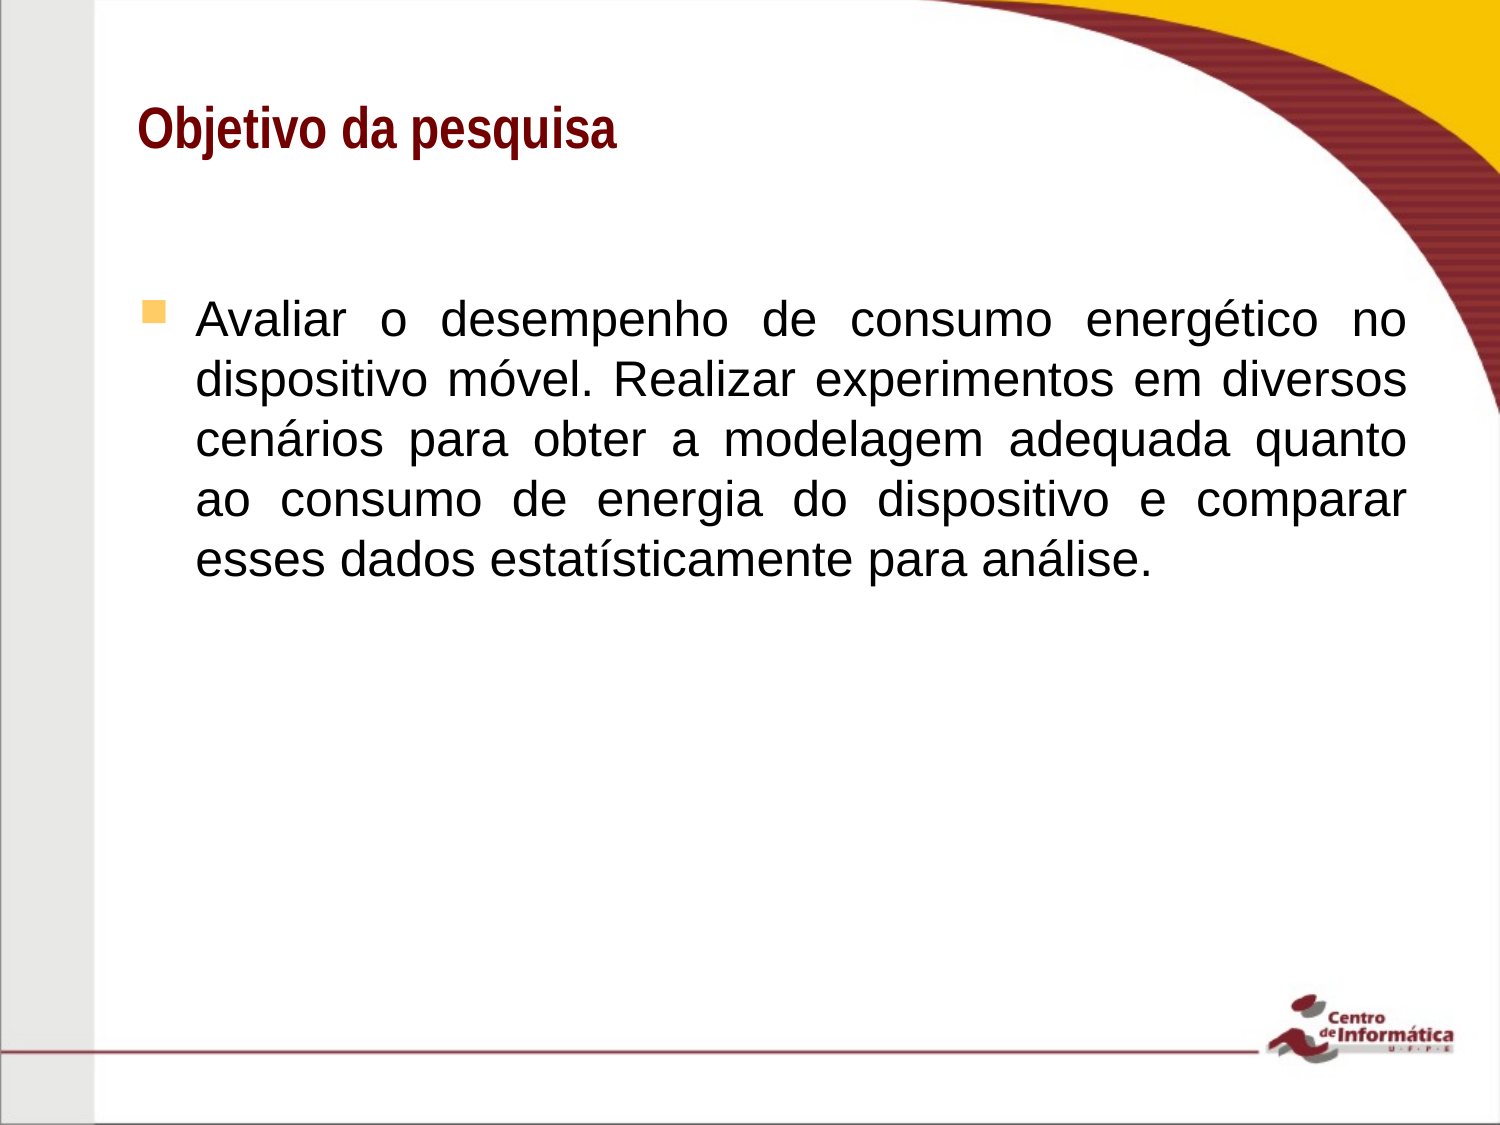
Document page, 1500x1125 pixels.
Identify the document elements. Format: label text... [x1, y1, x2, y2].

list Avaliar o desempenho de consumo energético no dispositivo móvel. Realizar experimentos em diversos cenários para obter a modelagem adequada quanto ao consumo de energia do dispositivo e comparar esses dados estatísticamente para análise. [124, 278, 1424, 1038]
picture [0, 0, 1500, 1125]
title Objetivo da pesquisa [122, 31, 1317, 219]
